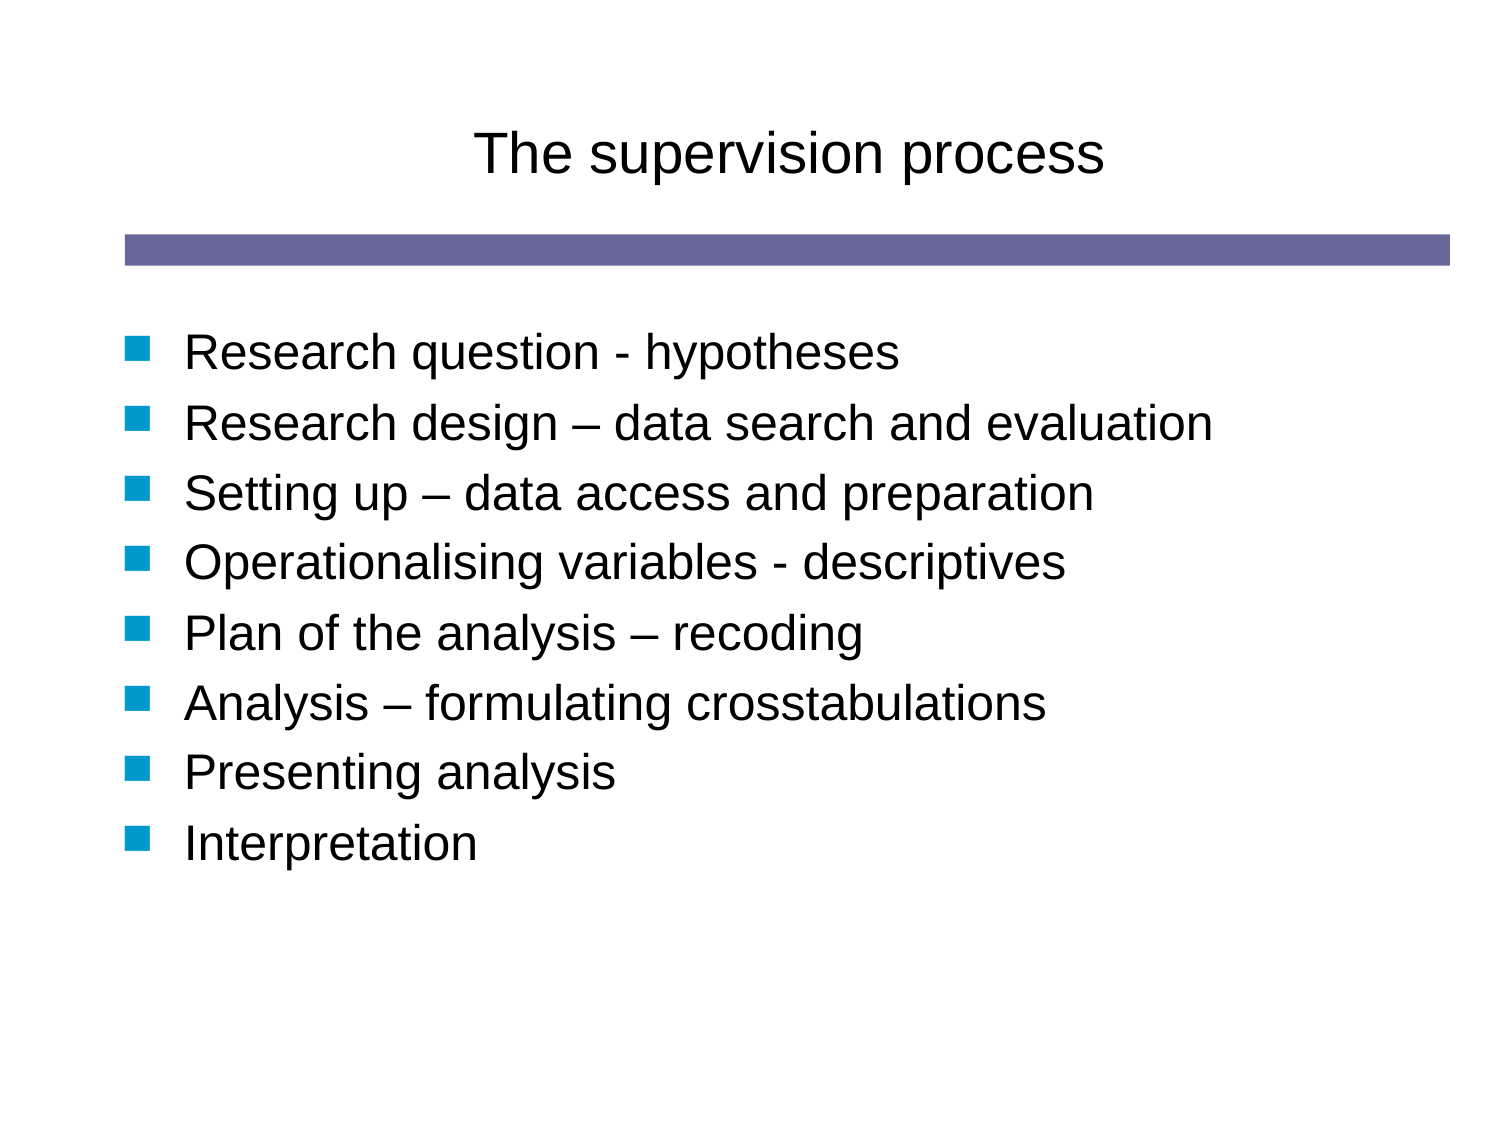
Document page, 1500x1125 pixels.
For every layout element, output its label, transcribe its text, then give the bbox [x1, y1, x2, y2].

list Research question - hypotheses Research design – data search and evaluation Setting up – data access and preparation Operationalising variables - descriptives Plan of the analysis – recoding Analysis – formulating crosstabulations Presenting analysis Interpretation [112, 312, 1451, 988]
title The supervision process [112, 74, 1468, 226]
